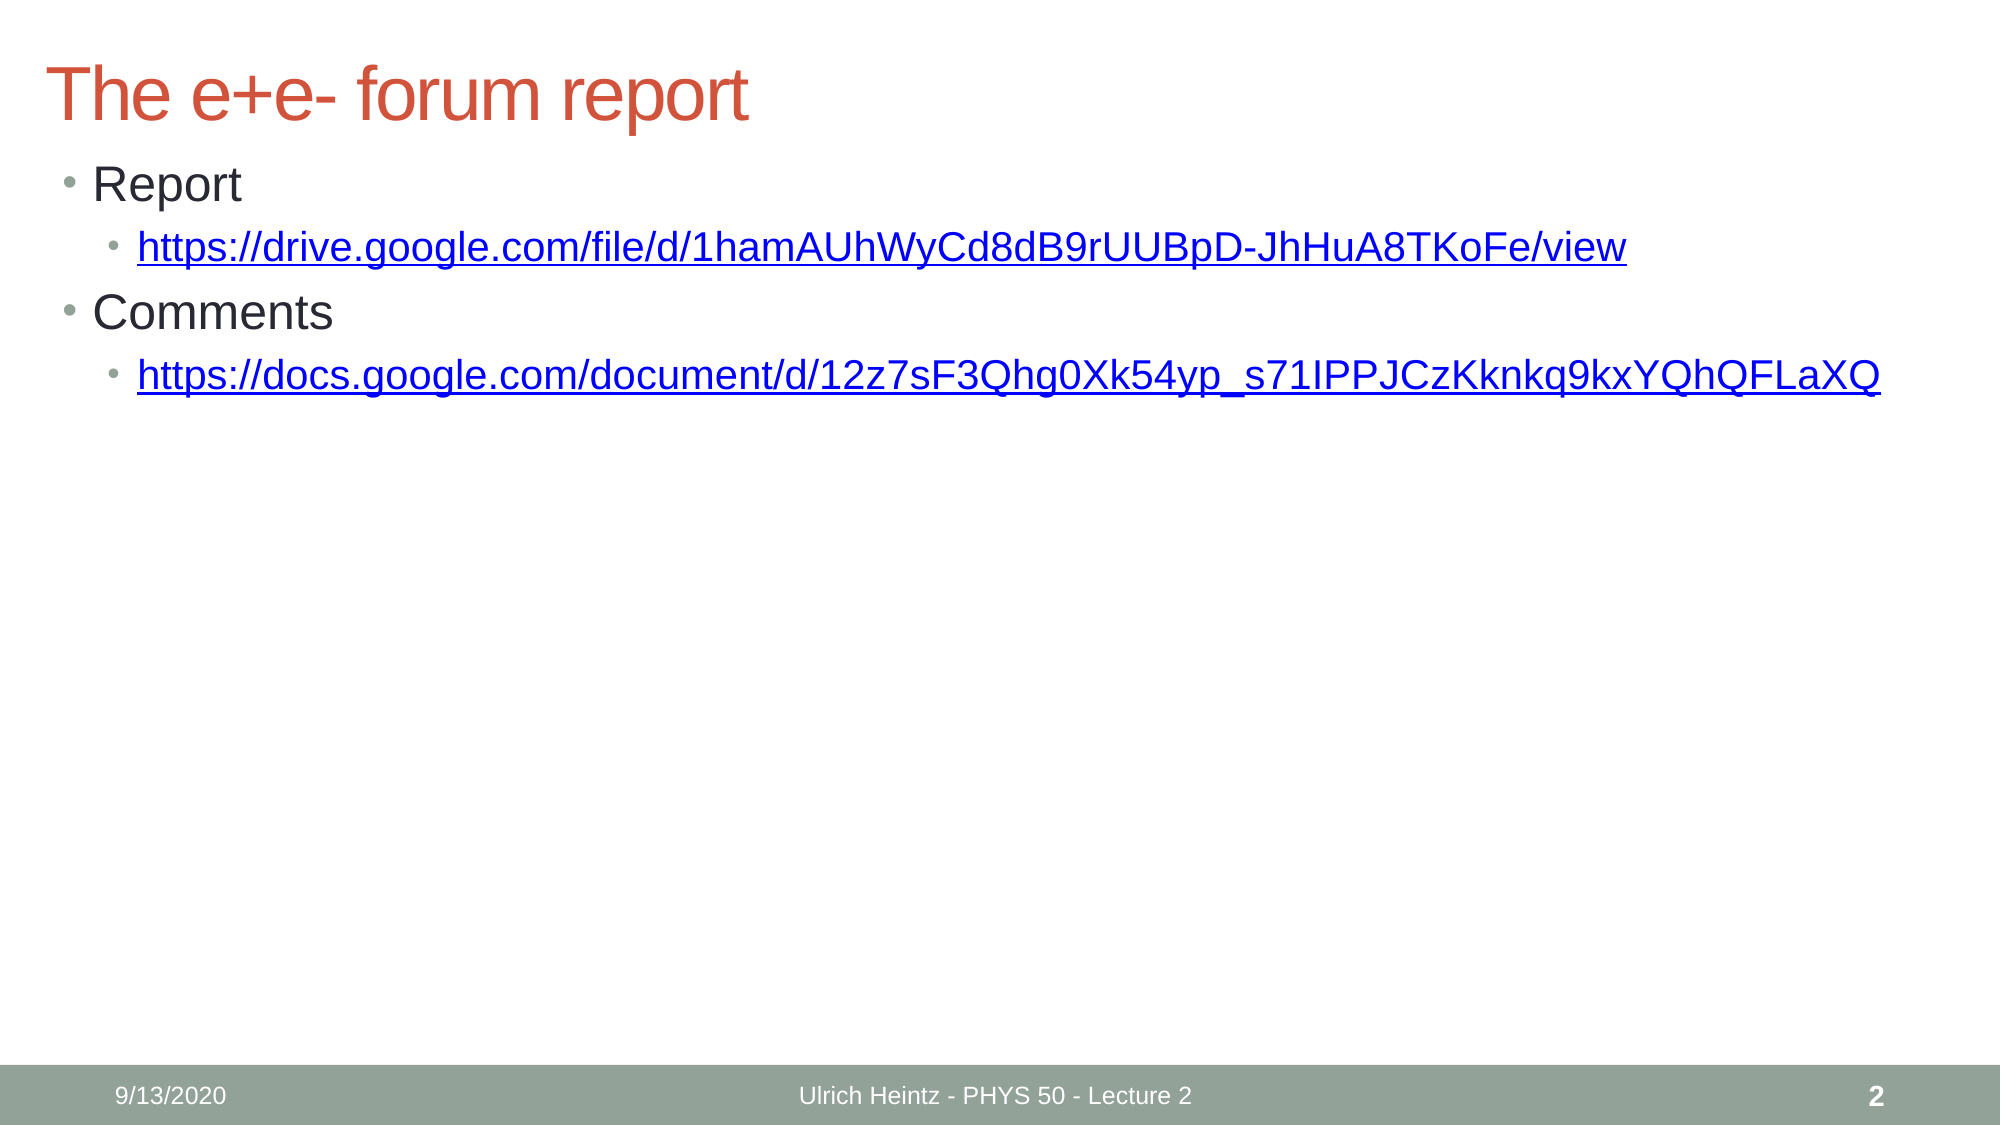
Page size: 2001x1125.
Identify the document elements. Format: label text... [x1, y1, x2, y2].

title The e+e- forum report [0, 36, 2000, 144]
slide_number 2 [1666, 1068, 1900, 1122]
list Report https://drive.google.com/file/d/1hamAUhWyCd8dB9rUUBpD-JhHuA8TKoFe/view Comments https://docs.google.com/document/d/12z7sF3Qhg0Xk54yp_s71IPPJCzKknkq9kxYQhQFLaXQ [47, 144, 1948, 1063]
footer Ulrich Heintz - PHYS 50 - Lecture 2 [342, 1068, 1650, 1122]
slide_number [99, 1068, 342, 1122]
